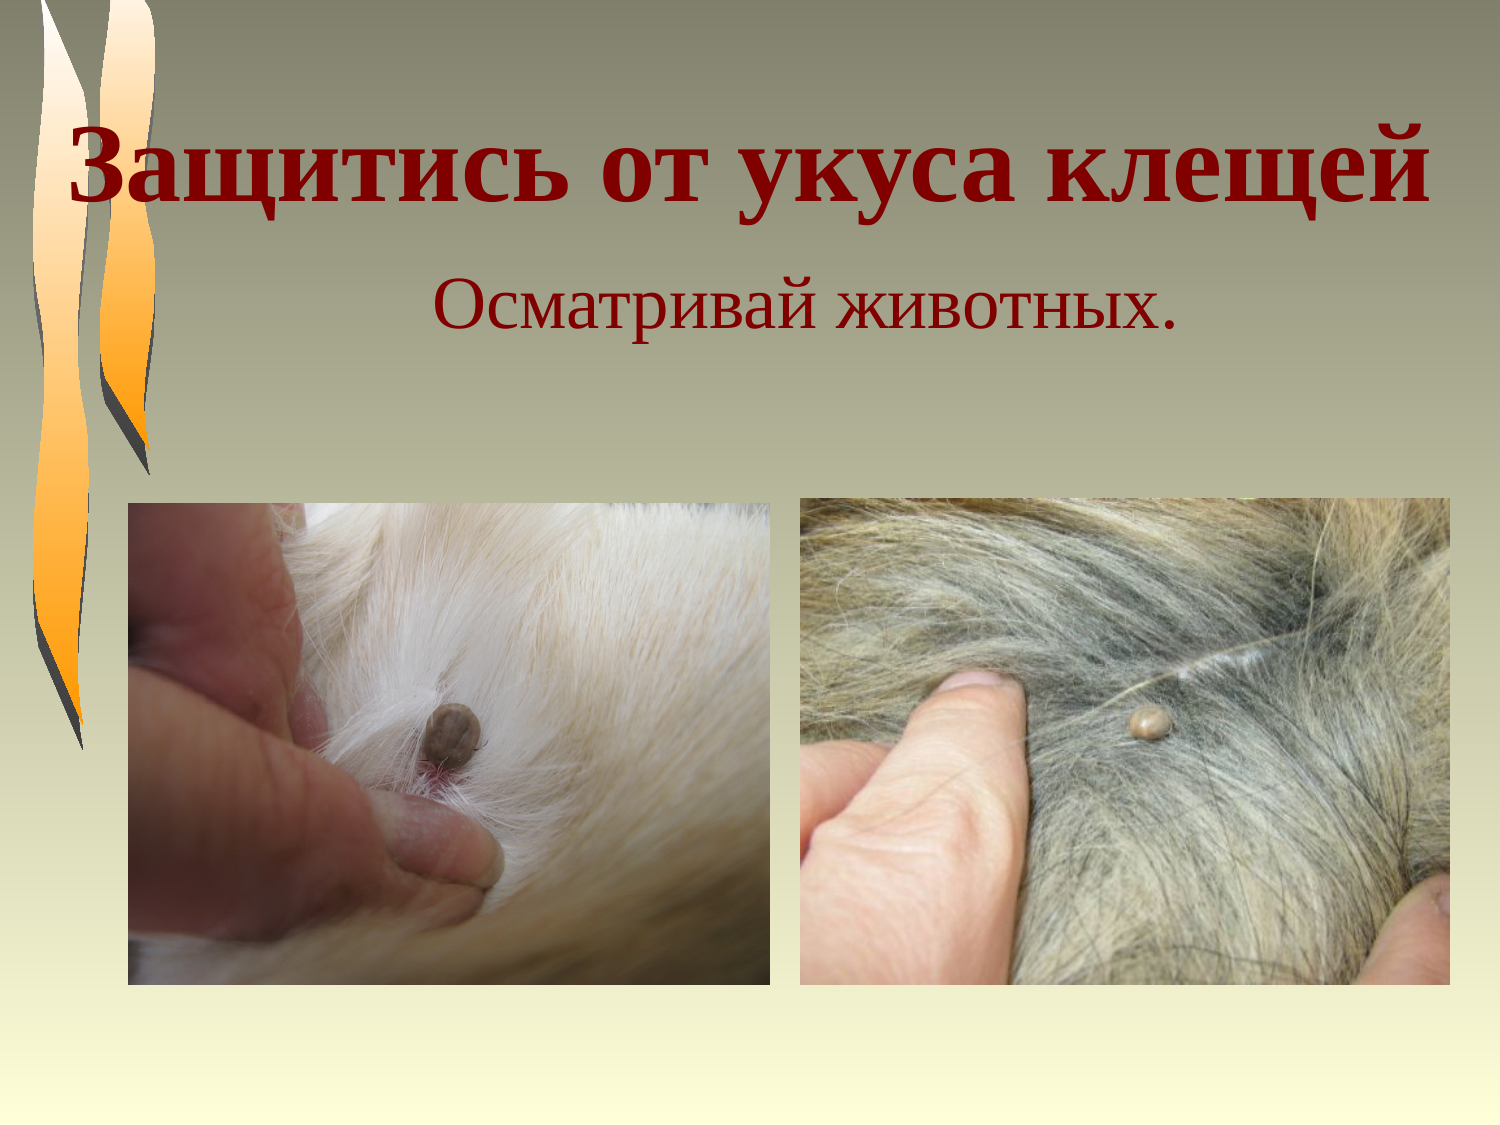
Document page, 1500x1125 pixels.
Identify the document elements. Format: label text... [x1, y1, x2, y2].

picture [800, 497, 1450, 985]
list Осматривай животных. [222, 245, 1391, 453]
text_box Защитись от укуса клещей [0, 81, 1500, 232]
picture [128, 503, 770, 985]
